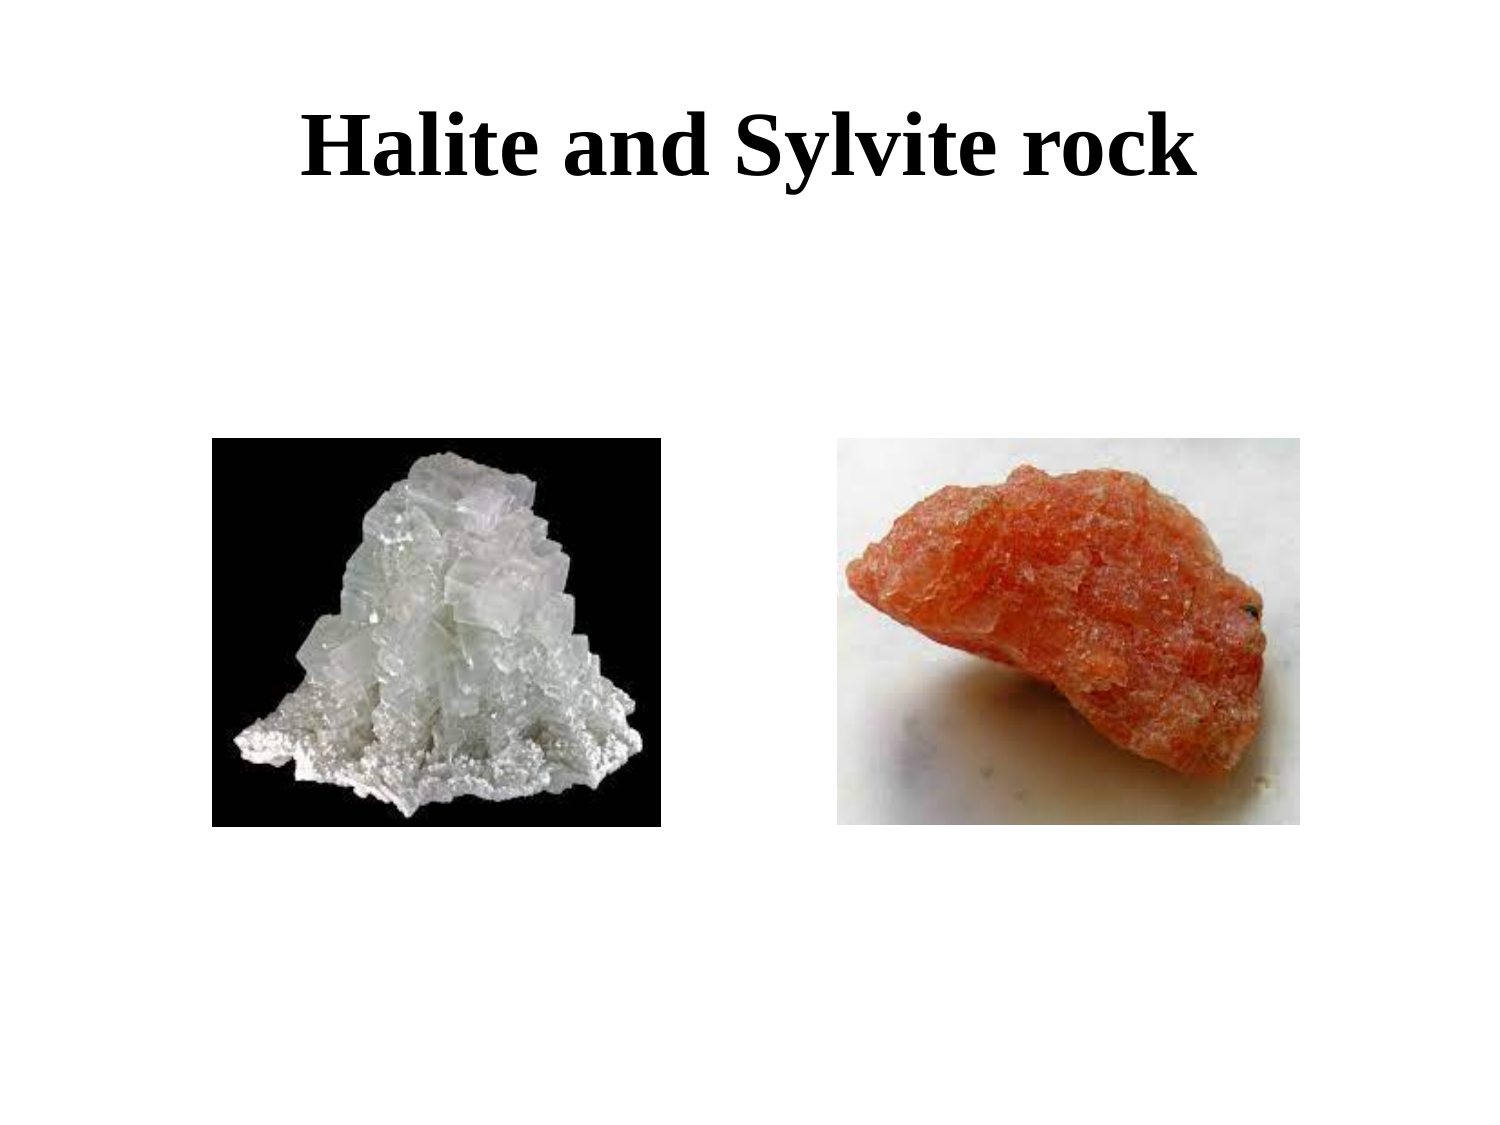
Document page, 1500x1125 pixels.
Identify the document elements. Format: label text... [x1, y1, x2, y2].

picture [837, 438, 1301, 826]
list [212, 438, 662, 827]
title Halite and Sylvite rock [75, 45, 1425, 233]
